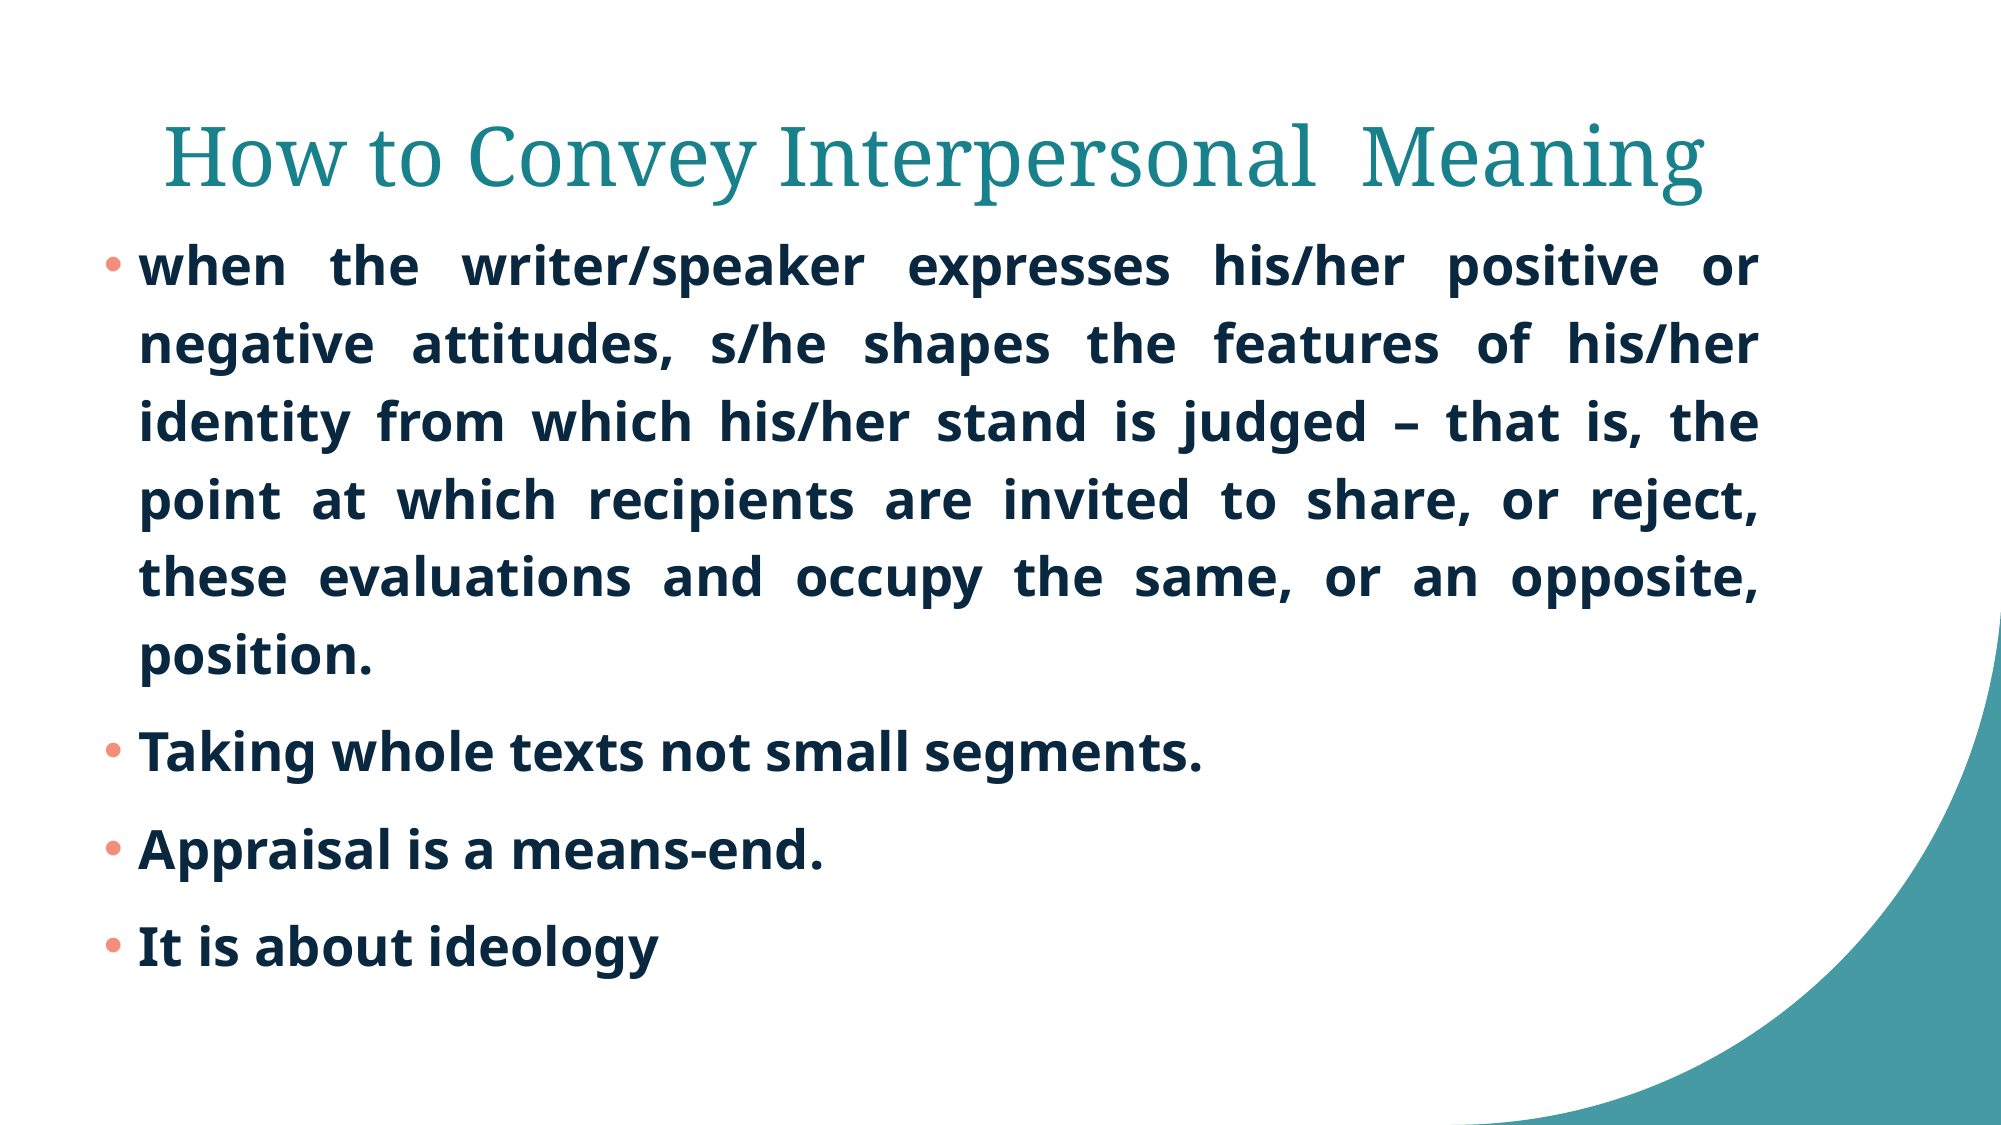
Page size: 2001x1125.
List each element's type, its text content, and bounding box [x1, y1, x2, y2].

title How to Convey Interpersonal Meaning [148, 96, 1775, 211]
list when the writer/speaker expresses his/her positive or negative attitudes, s/he shapes the features of his/her identity from which his/her stand is judged – that is, the point at which recipients are invited to share, or reject, these evaluations and occupy the same, or an opposite, position. Taking whole texts not small segments. Appraisal is a means-end. It is about ideology [88, 211, 1777, 992]
